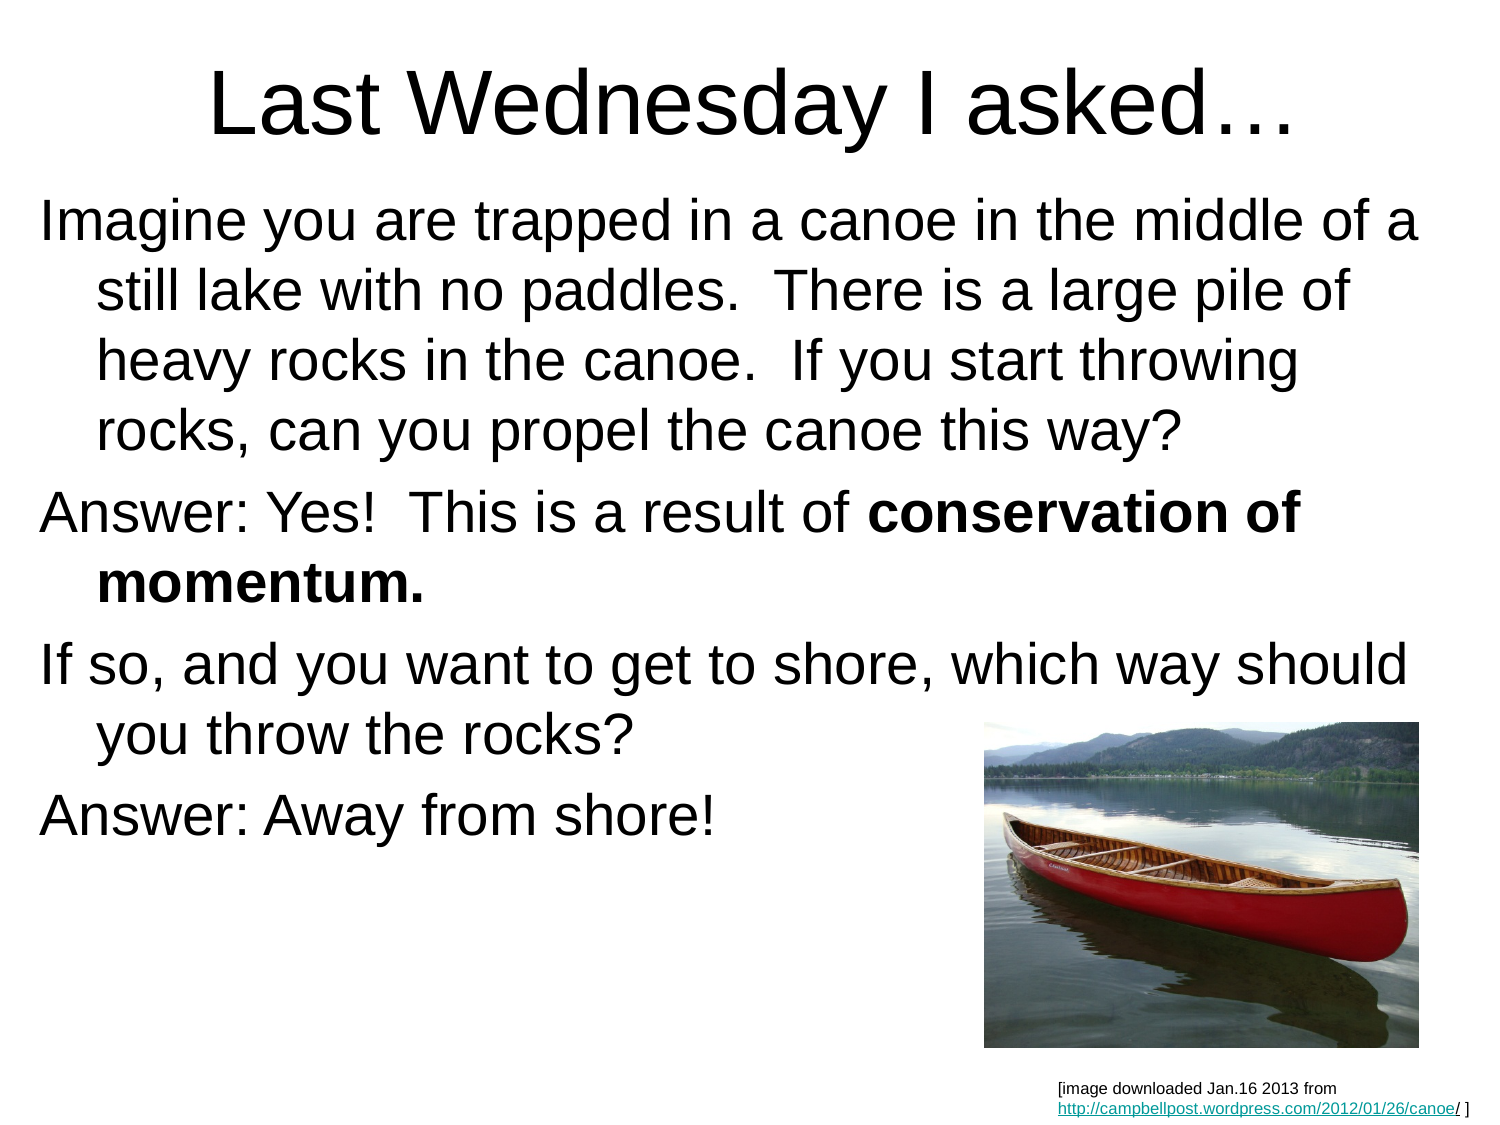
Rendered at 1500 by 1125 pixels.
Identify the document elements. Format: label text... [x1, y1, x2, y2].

text_box [image downloaded Jan.16 2013 from http://campbellpost.wordpress.com/2012/01/26/canoe/ ] [1043, 1070, 1500, 1125]
list Imagine you are trapped in a canoe in the middle of a still lake with no paddles. There is a large pile of heavy rocks in the canoe. If you start throwing rocks, can you propel the canoe this way? Answer: Yes! This is a result of conservation of momentum. If so, and you want to get to shore, which way should you throw the rocks? Answer: Away from shore! [24, 174, 1463, 800]
title Last Wednesday I asked… [80, 32, 1430, 163]
picture [984, 721, 1420, 1048]
